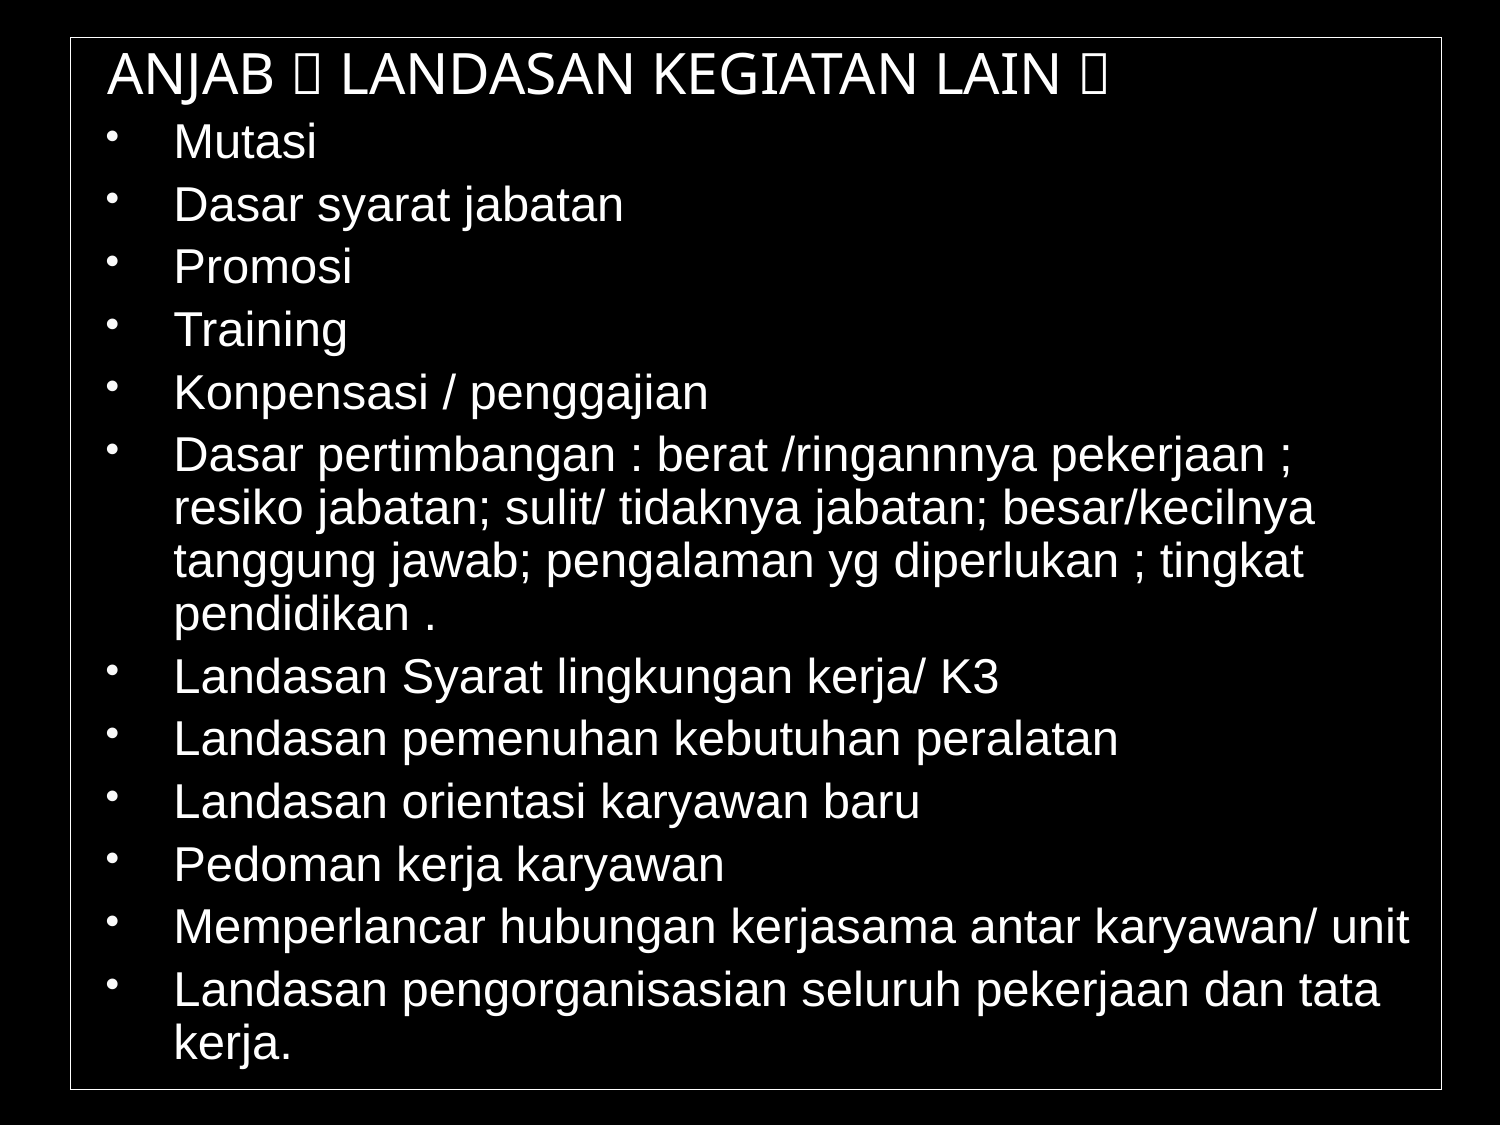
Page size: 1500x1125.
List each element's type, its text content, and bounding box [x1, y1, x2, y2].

list ANJAB  LANDASAN KEGIATAN LAIN  Mutasi Dasar syarat jabatan Promosi Training Konpensasi / penggajian Dasar pertimbangan : berat /ringannnya pekerjaan ; resiko jabatan; sulit/ tidaknya jabatan; besar/kecilnya tanggung jawab; pengalaman yg diperlukan ; tingkat pendidikan . Landasan Syarat lingkungan kerja/ K3 Landasan pemenuhan kebutuhan peralatan Landasan orientasi karyawan baru Pedoman kerja karyawan Memperlancar hubungan kerjasama antar karyawan/ unit Landasan pengorganisasian seluruh pekerjaan dan tata kerja. [70, 37, 1442, 1090]
